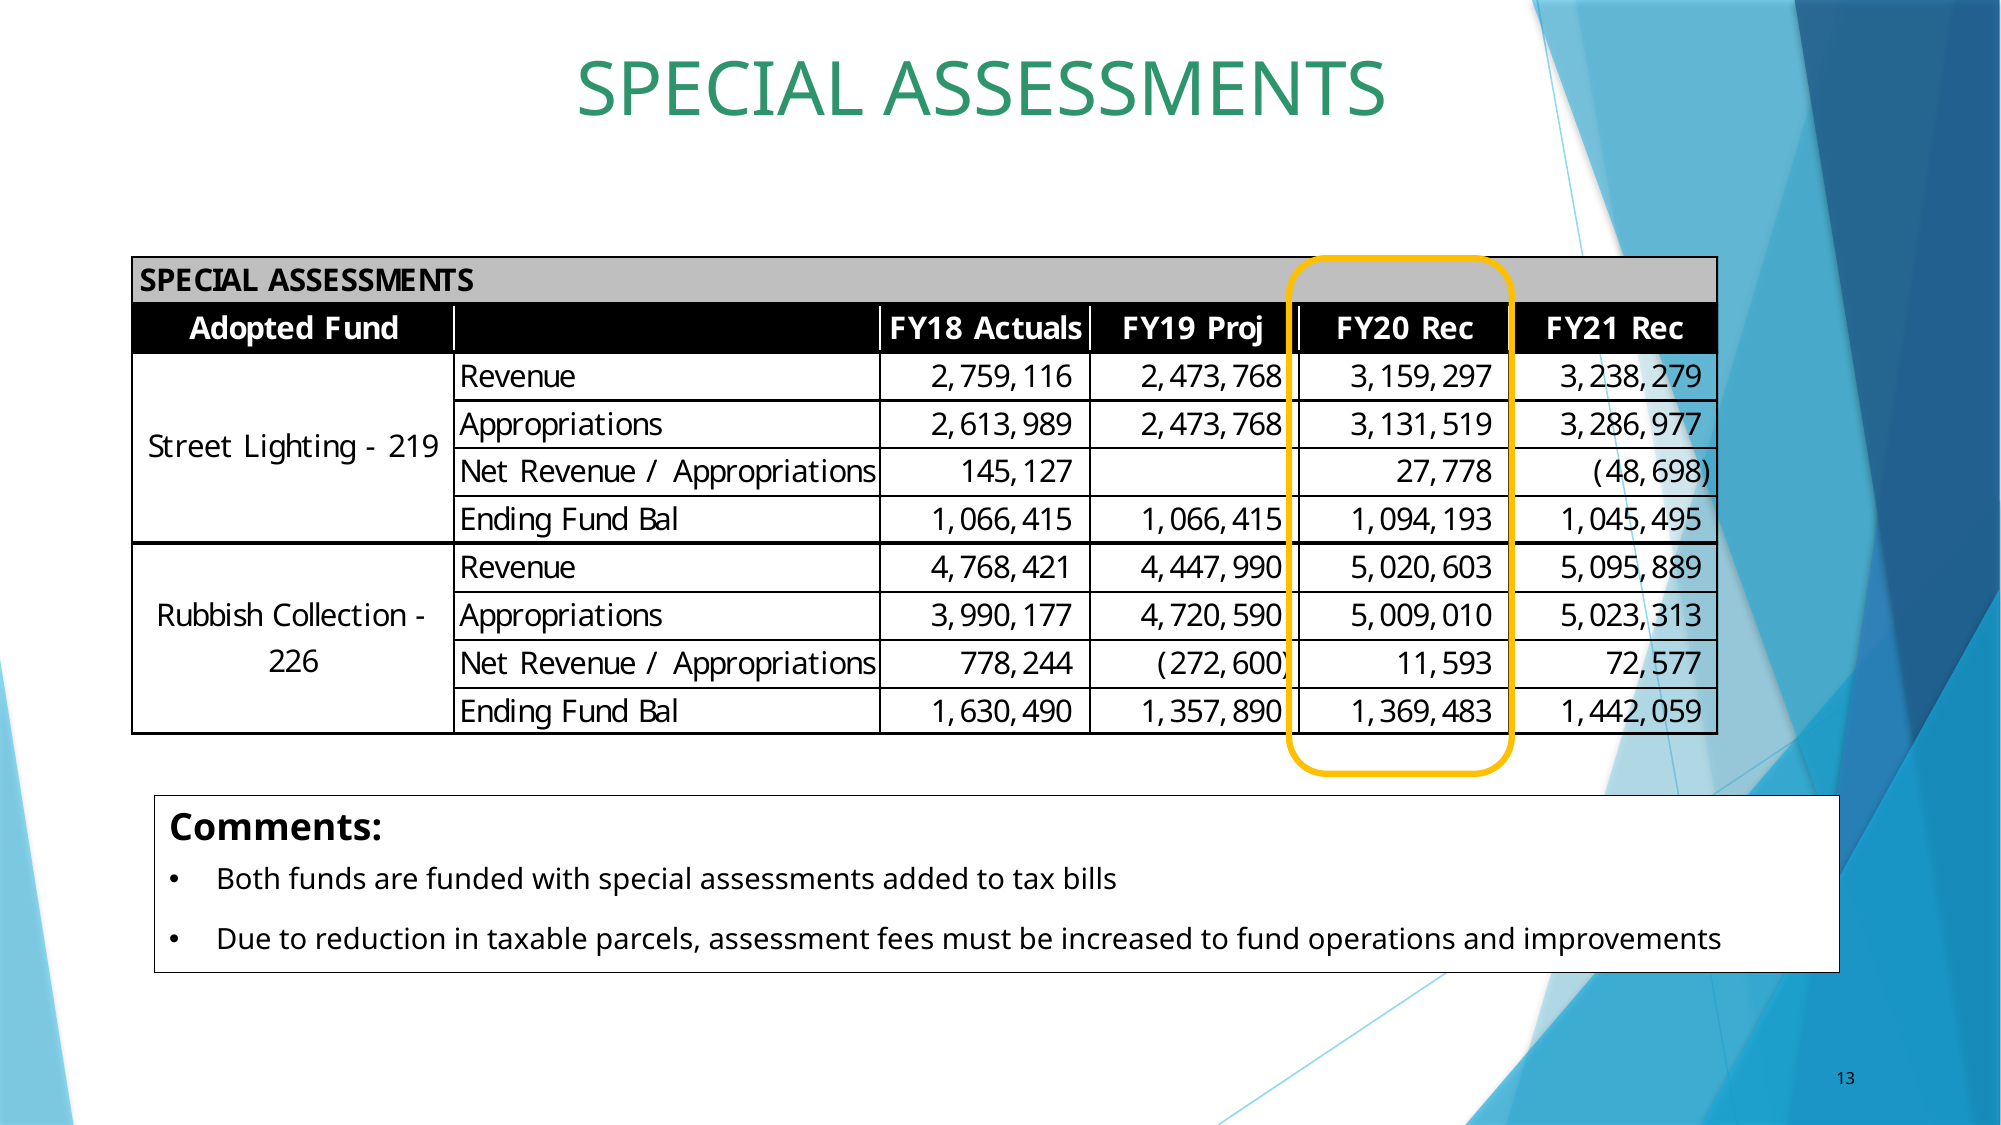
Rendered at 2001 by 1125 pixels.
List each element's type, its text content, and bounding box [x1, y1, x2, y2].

text_box Comments: Both funds are funded with special assessments added to tax bills Due to reduction in taxable parcels, assessment fees must be increased to fund operations and improvements [154, 795, 1840, 973]
text_box 13 [1821, 1060, 1875, 1096]
title SPECIAL ASSESSMENTS [111, 32, 1855, 150]
text_box [1289, 749, 1512, 776]
picture [130, 255, 1721, 738]
